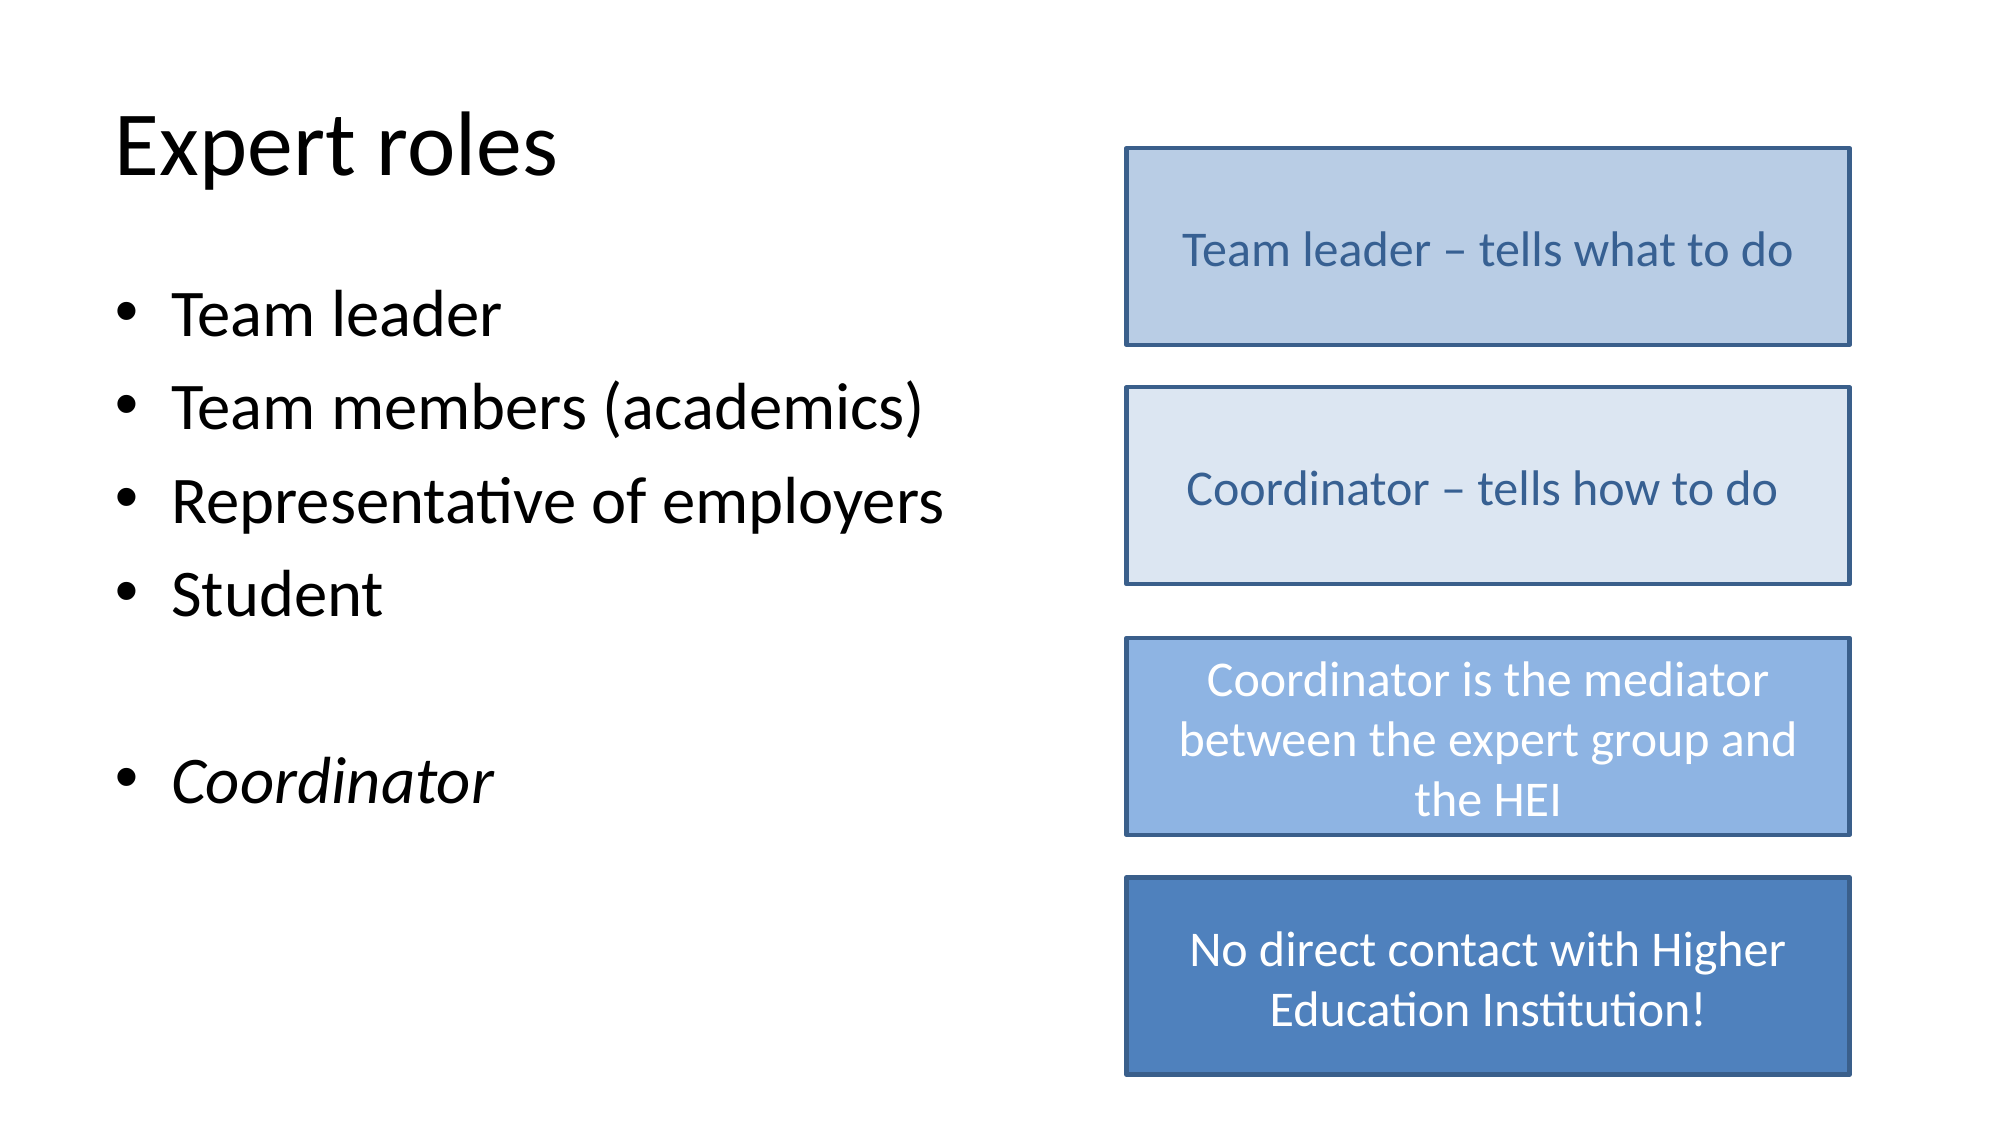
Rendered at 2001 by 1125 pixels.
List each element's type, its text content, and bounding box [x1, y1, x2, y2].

text_box Coordinator is the mediator between the expert group and the HEI [1124, 636, 1852, 837]
list Team leader Team members (academics) Representative of employers Student Coordinator [99, 262, 1900, 1005]
text_box No direct contact with Higher Education Institution! [1124, 875, 1852, 1077]
text_box Coordinator – tells how to do [1124, 385, 1852, 586]
title Expert roles [99, 45, 1900, 233]
text_box Team leader – tells what to do [1124, 146, 1852, 347]
